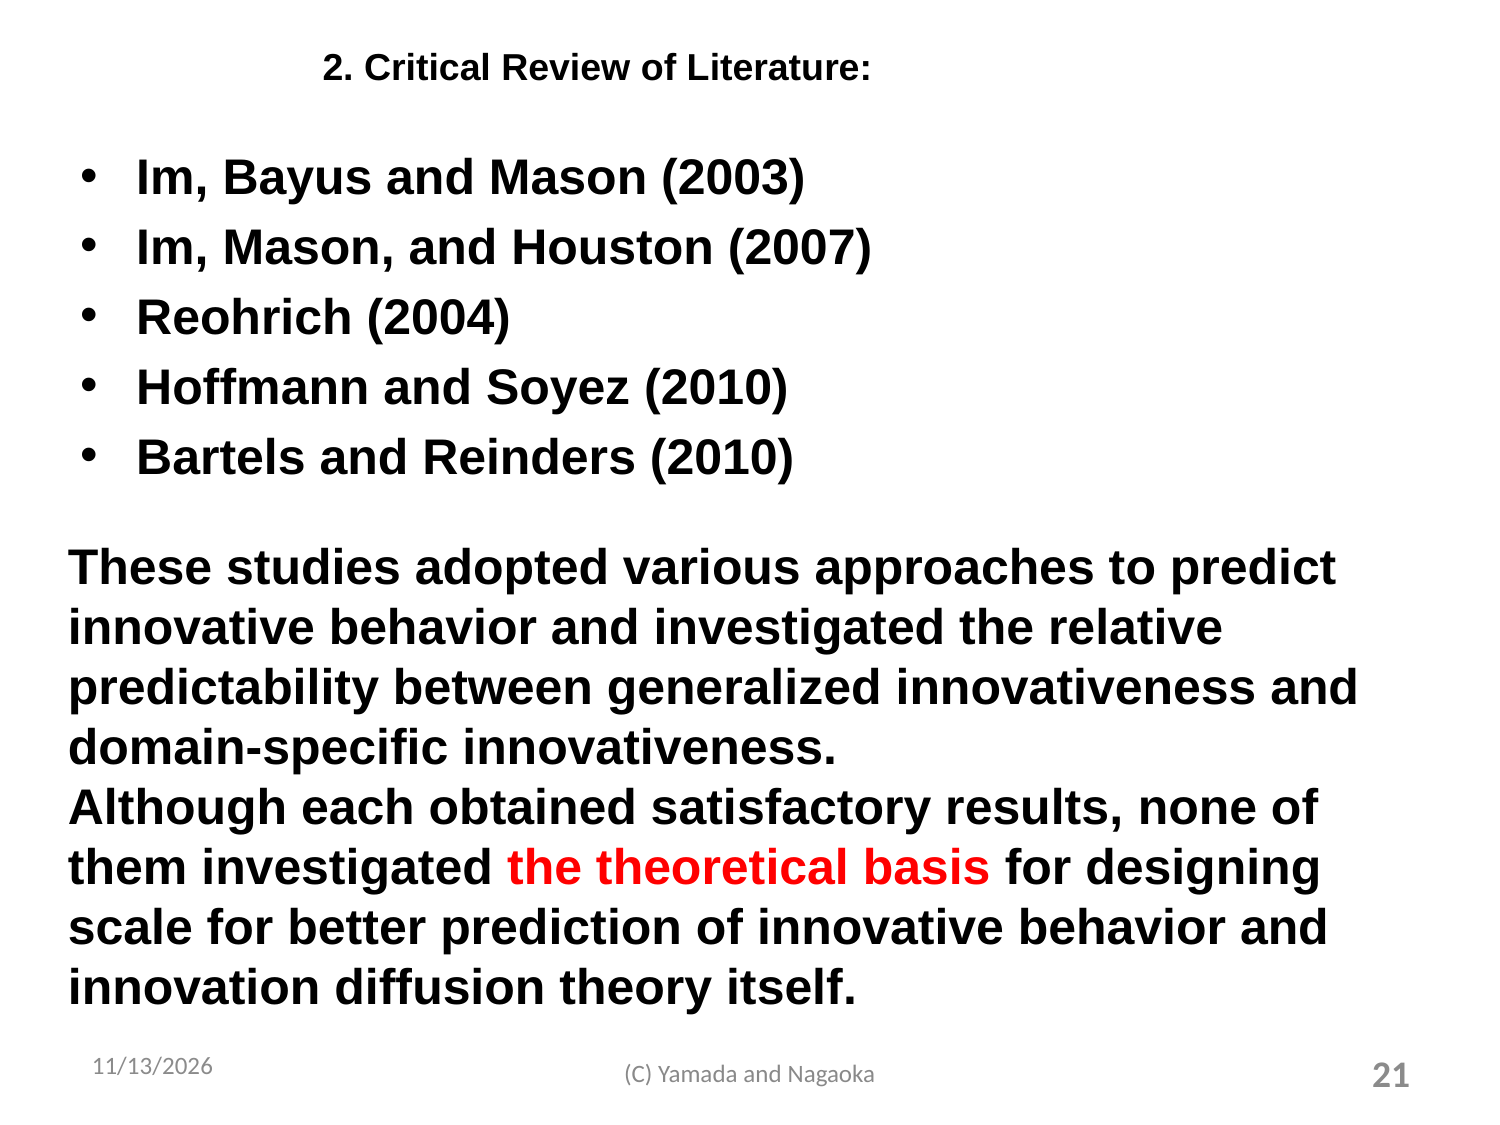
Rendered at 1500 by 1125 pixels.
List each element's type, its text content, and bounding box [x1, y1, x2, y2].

footer (C) Yamada and Nagaoka [512, 1042, 988, 1103]
slide_number 21 [1074, 1042, 1425, 1103]
text_box These studies adopted various approaches to predict innovative behavior and investigated the relative predictability between generalized innovativeness and domain-specific innovativeness. Although each obtained satisfactory results, none of them investigated the theoretical basis for designing scale for better prediction of innovative behavior and innovation diffusion theory itself. [53, 527, 1459, 1022]
text_box 2. Critical Review of Literature: [199, 35, 996, 95]
list Im, Bayus and Mason (2003) Im, Mason, and Houston (2007) Reohrich (2004) Hoffmann and Soyez (2010) Bartels and Reinders (2010) [64, 136, 1216, 492]
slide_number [76, 1034, 427, 1095]
